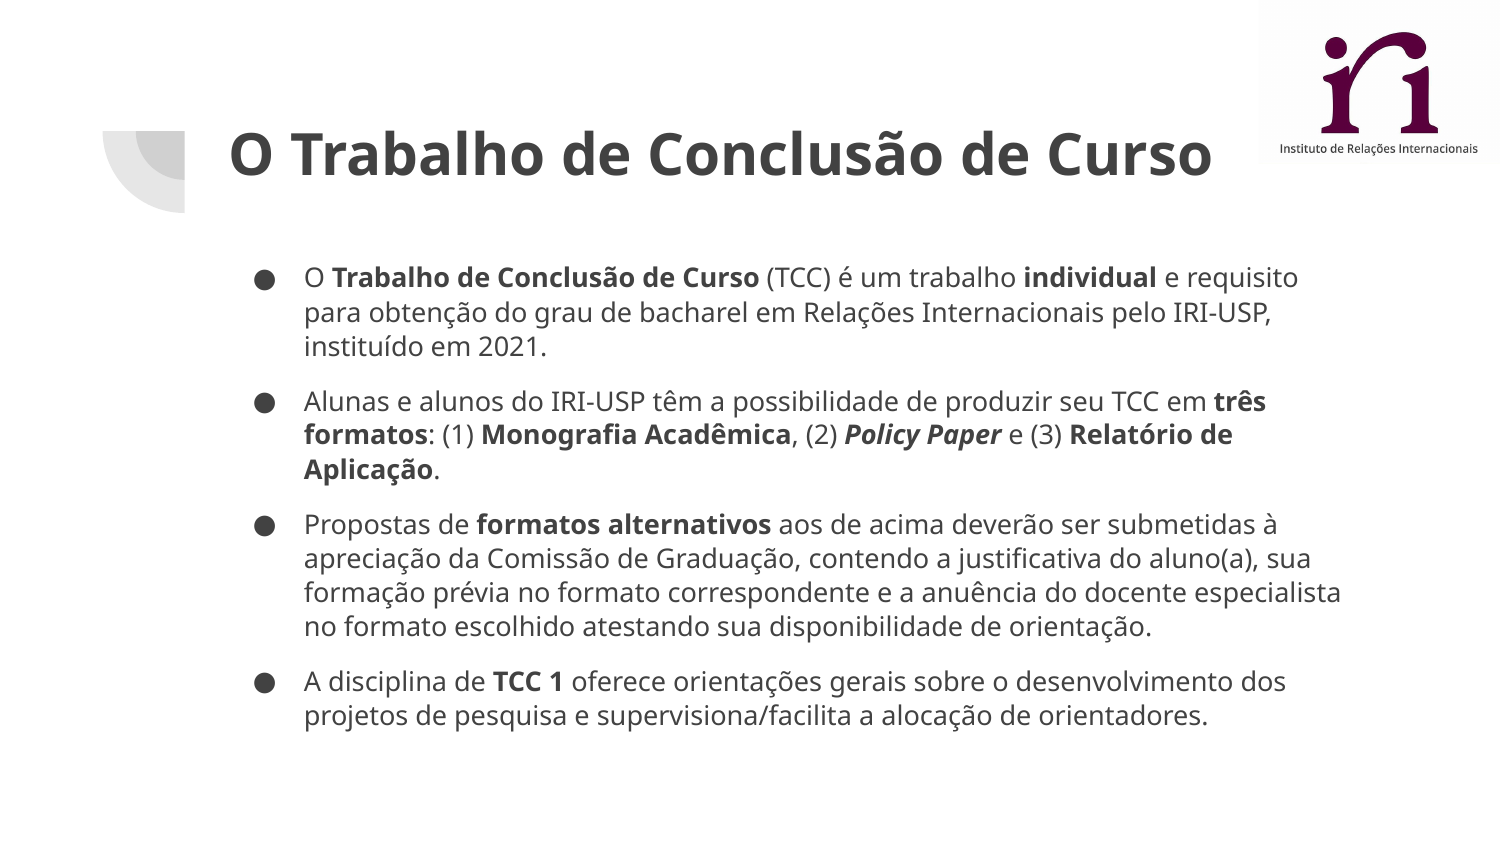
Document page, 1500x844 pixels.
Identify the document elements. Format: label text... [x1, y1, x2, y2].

title O Trabalho de Conclusão de Curso [213, 98, 1368, 244]
list O Trabalho de Conclusão de Curso (TCC) é um trabalho individual e requisito para obtenção do grau de bacharel em Relações Internacionais pelo IRI-USP, instituído em 2021. Alunas e alunos do IRI-USP têm a possibilidade de produzir seu TCC em três formatos: (1) Monografia Acadêmica, (2) Policy Paper e (3) Relatório de Aplicação. Propostas de formatos alternativos aos de acima deverão ser submetidas à apreciação da Comissão de Graduação, contendo a justificativa do aluno(a), sua formação prévia no formato correspondente e a anuência do docente especialista no formato escolhido atestando sua disponibilidade de orientação. A disciplina de TCC 1 oferece orientações gerais sobre o desenvolvimento dos projetos de pesquisa e supervisiona/facilita a alocação de orientadores. [213, 244, 1368, 744]
picture [1258, 0, 1500, 165]
